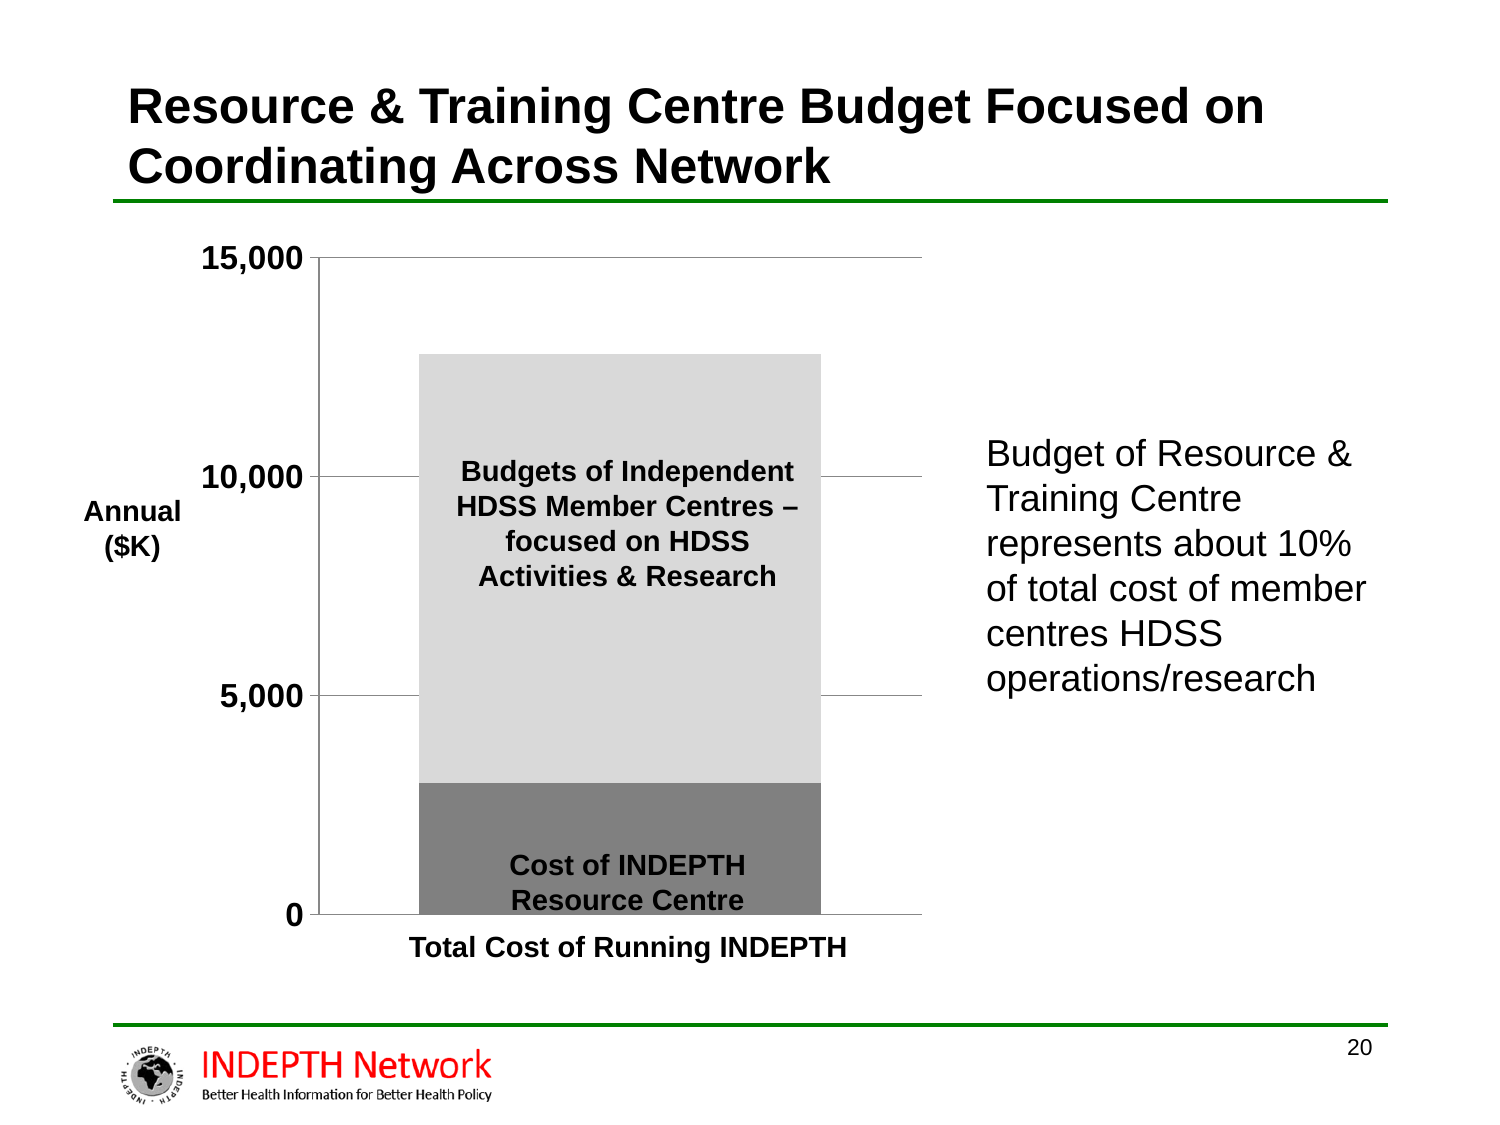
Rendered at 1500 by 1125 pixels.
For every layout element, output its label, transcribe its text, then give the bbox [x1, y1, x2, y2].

slide_number 20 [1074, 1025, 1388, 1100]
text_box Total Cost of Running INDEPTH [353, 957, 903, 973]
title Resource & Training Centre Budget Focused on Coordinating Across Network [112, 63, 1388, 201]
text_box Budget of Resource & Training Centre represents about 10% of total cost of member centres HDSS operations/research [971, 422, 1388, 707]
text_box Annual ($K) [48, 484, 180, 565]
chart [185, 224, 937, 948]
picture [112, 1038, 506, 1117]
